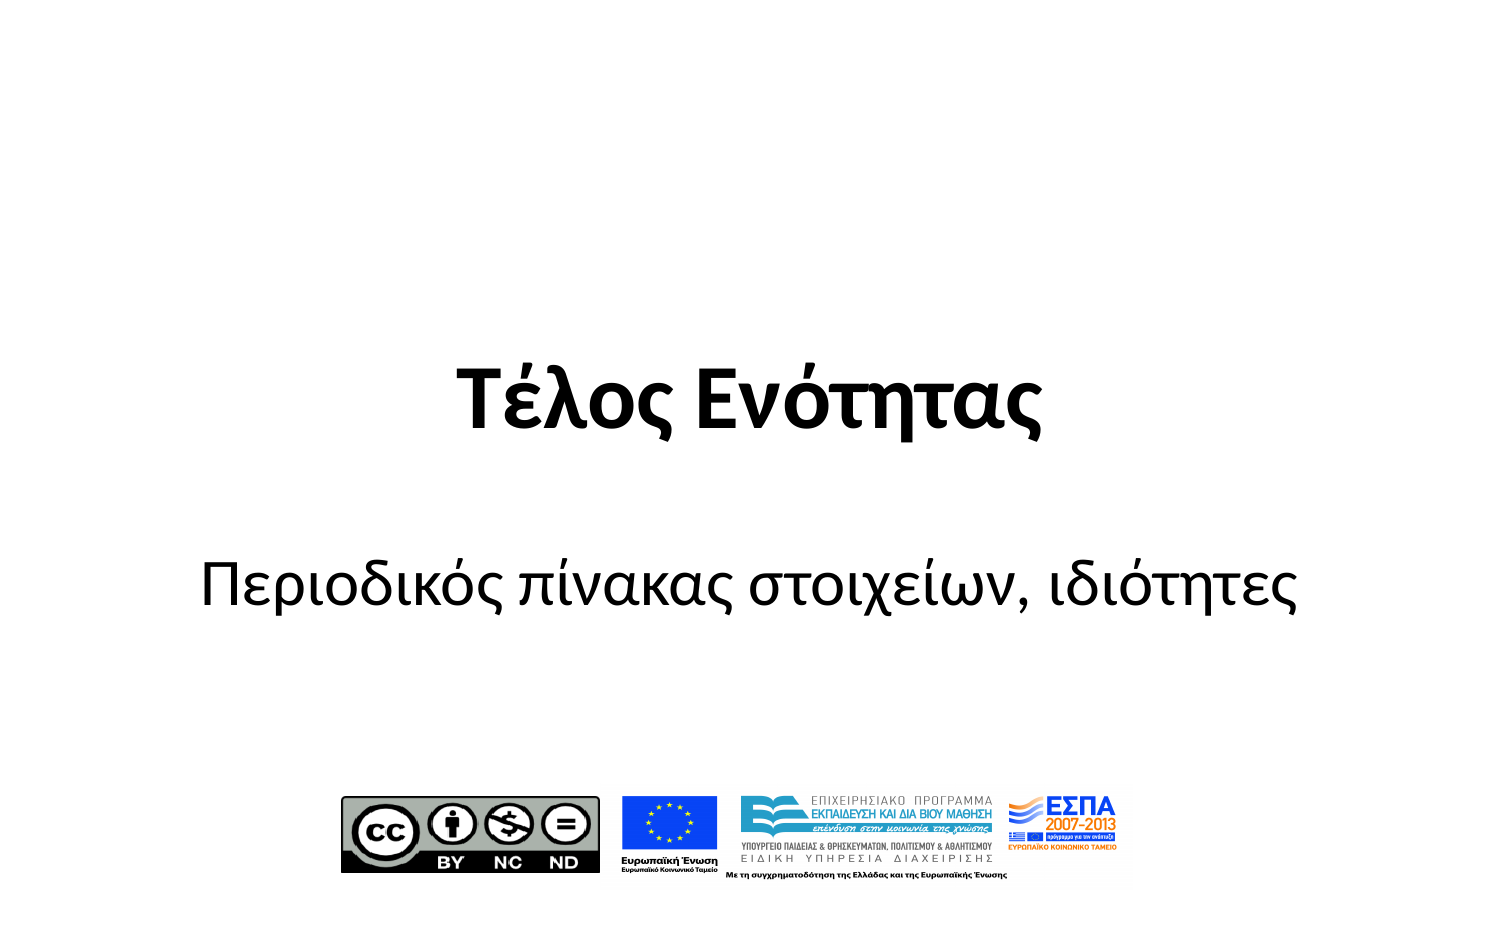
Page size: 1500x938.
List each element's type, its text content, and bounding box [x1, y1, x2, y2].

title Τέλος Ενότητας [112, 291, 1388, 493]
picture [341, 783, 1133, 890]
subtitle Περιοδικός πίνακας στοιχείων, ιδιότητες [112, 531, 1388, 771]
